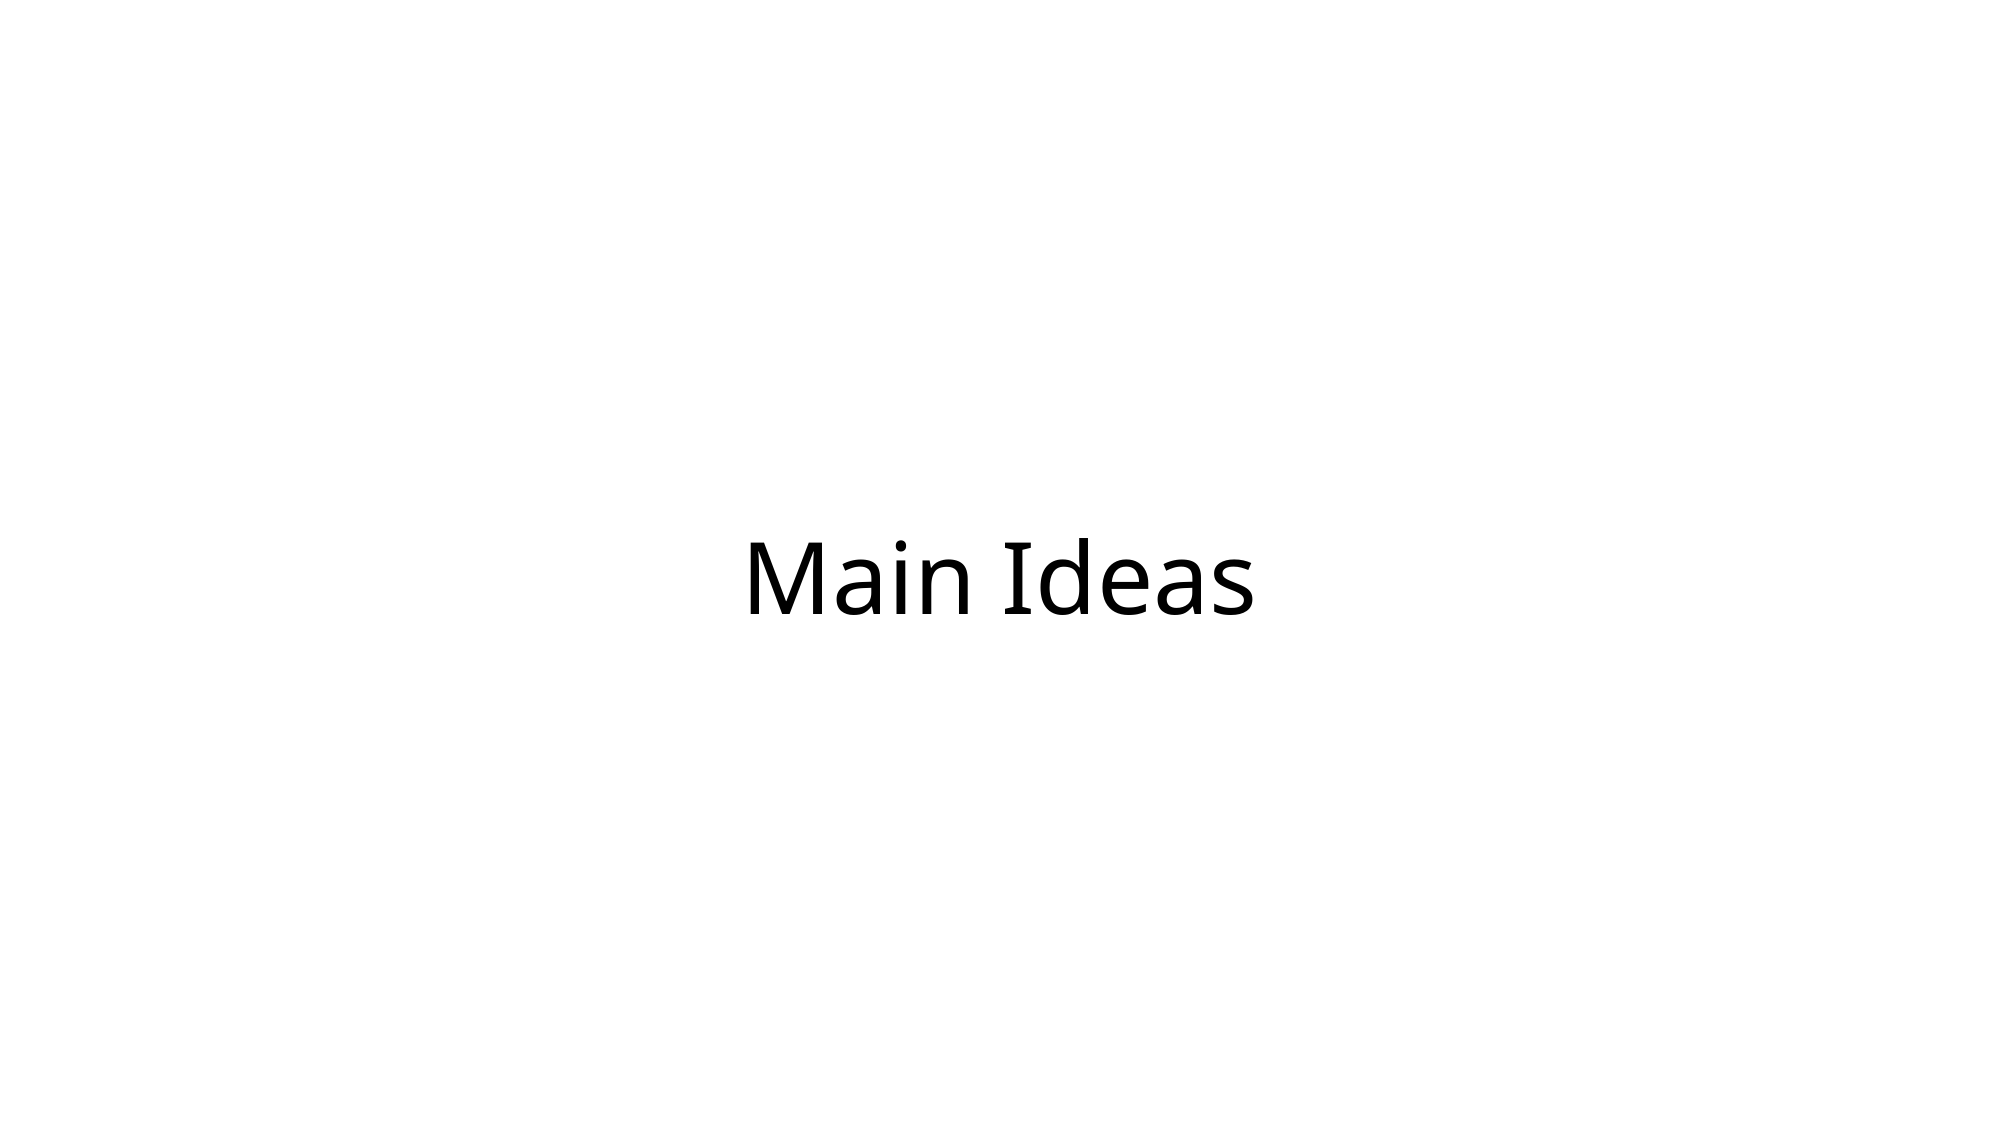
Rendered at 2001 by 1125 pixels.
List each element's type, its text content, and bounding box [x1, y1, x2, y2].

title Main Ideas [137, 352, 1863, 773]
